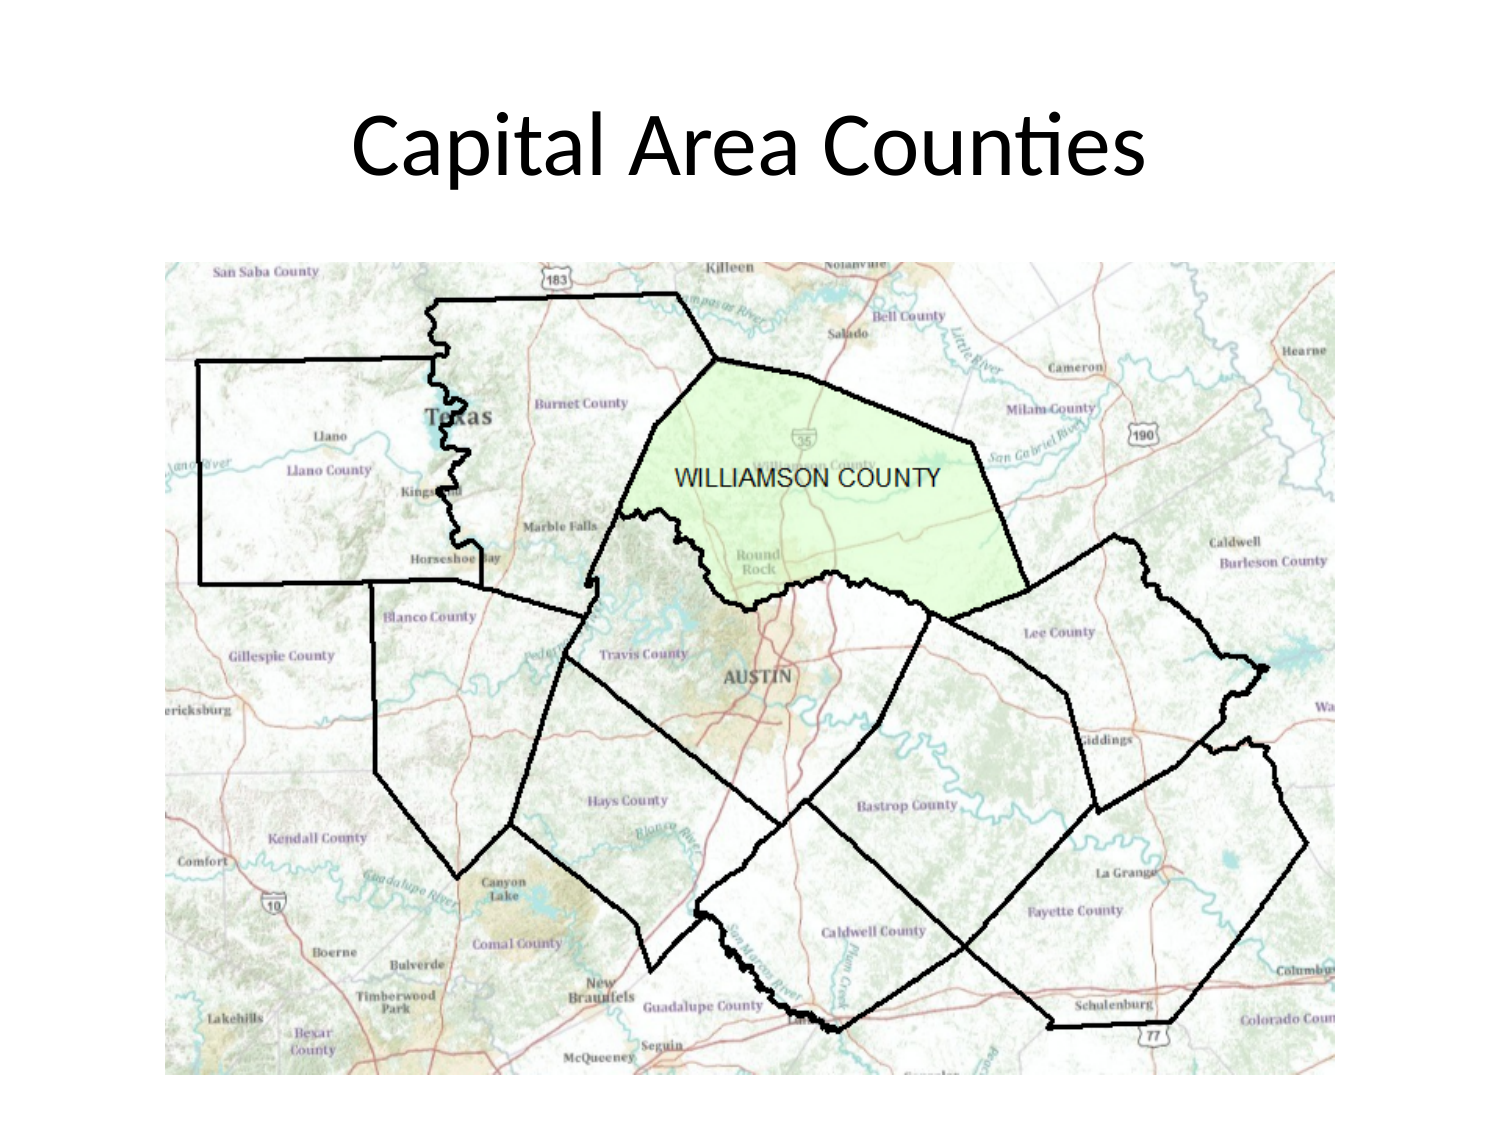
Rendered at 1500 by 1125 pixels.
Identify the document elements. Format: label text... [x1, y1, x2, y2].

title Capital Area Counties [75, 45, 1425, 233]
picture [165, 262, 1335, 1076]
